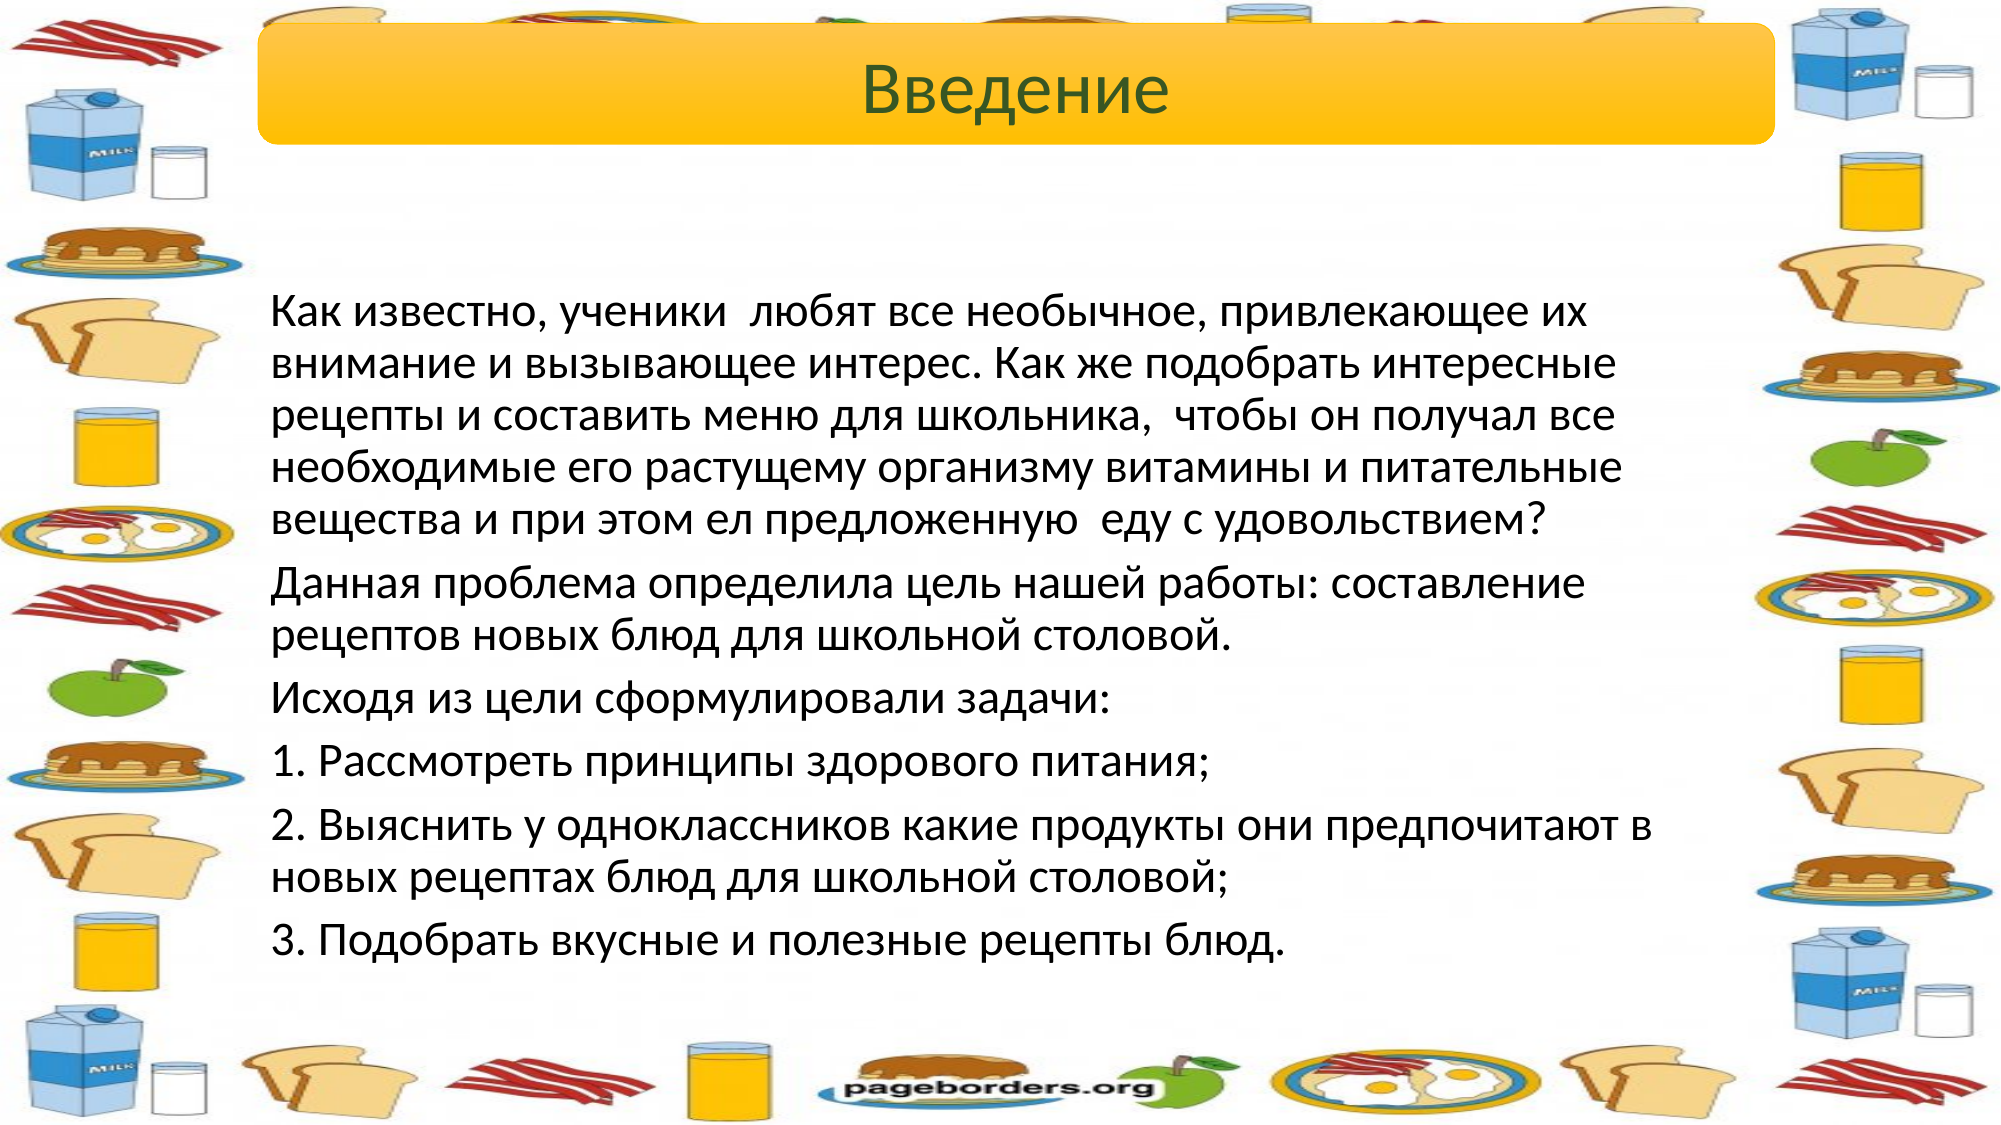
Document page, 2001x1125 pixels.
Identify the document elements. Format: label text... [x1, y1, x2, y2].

text_box Введение [257, 22, 1776, 145]
list Как известно, ученики любят все необычное, привлекающее их внимание и вызывающее интерес. Как же подобрать интересные рецепты и составить меню для школьника, чтобы он получал все необходимые его растущему организму витамины и питательные вещества и при этом ел предложенную еду с удовольствием? Данная проблема определила цель нашей работы: составление рецептов новых блюд для школьной столовой. Исходя из цели сформулировали задачи: 1. Рассмотреть принципы здорового питания; 2. Выяснить у одноклассников какие продукты они предпочитают в новых рецептах блюд для школьной столовой; 3. Подобрать вкусные и полезные рецепты блюд. [255, 277, 1745, 992]
title [137, 59, 1863, 278]
picture [0, 0, 2001, 1125]
